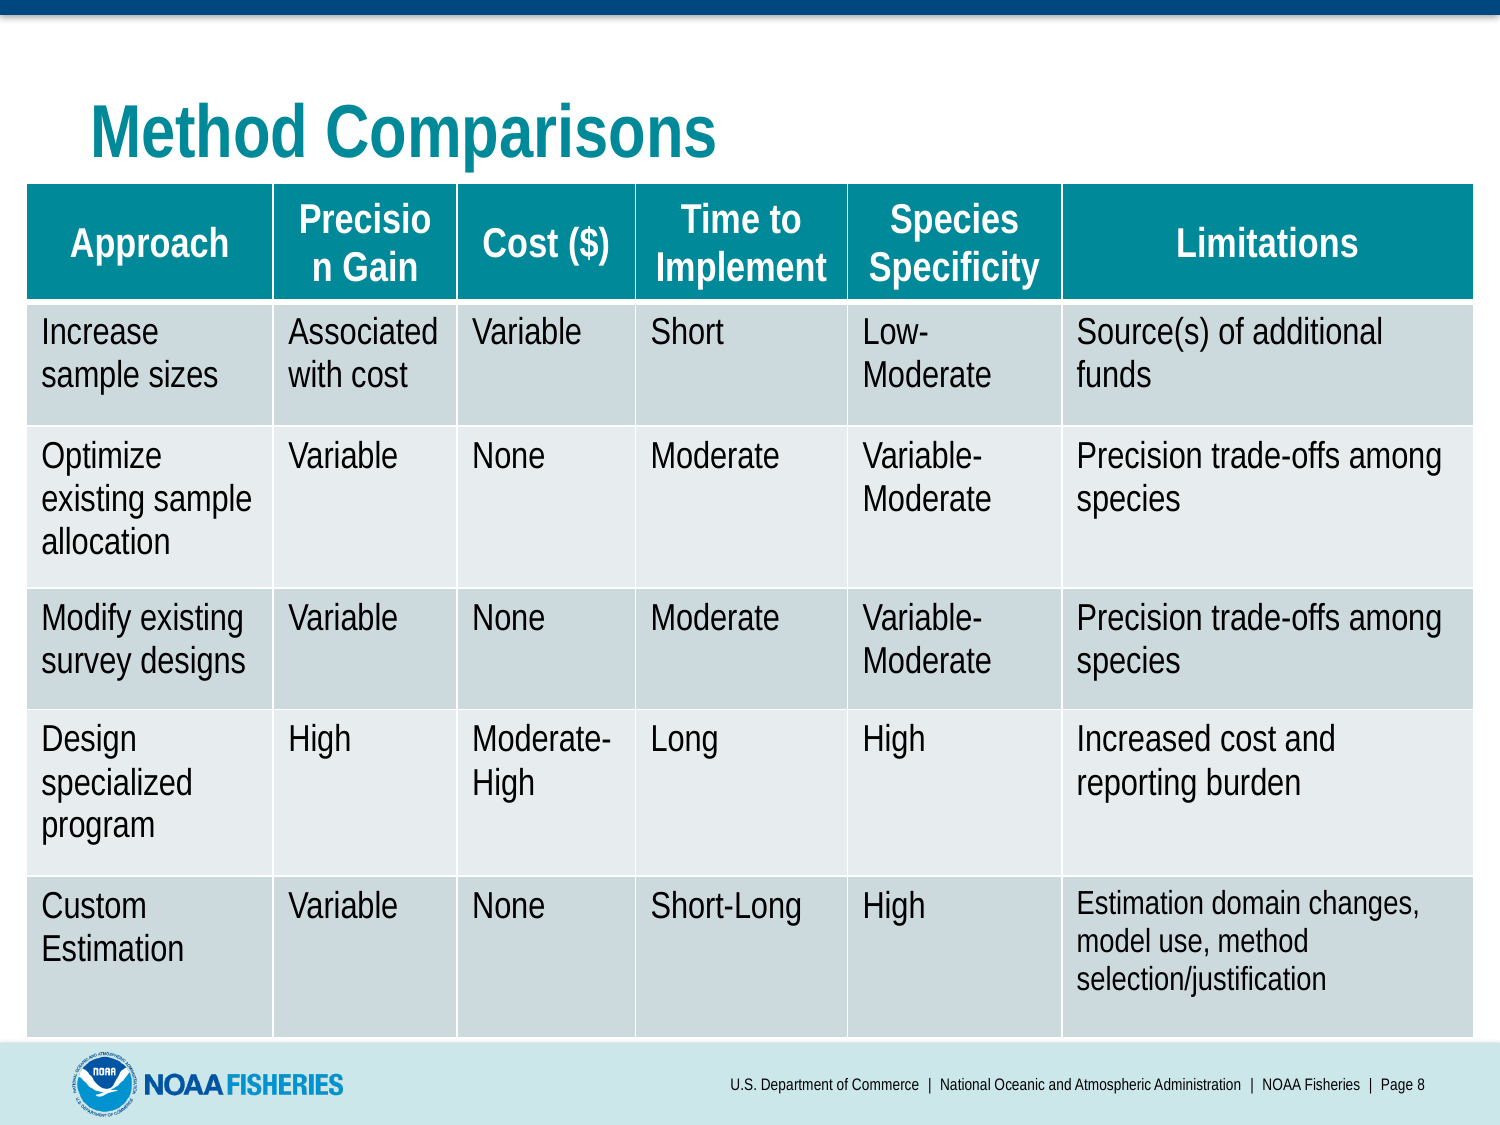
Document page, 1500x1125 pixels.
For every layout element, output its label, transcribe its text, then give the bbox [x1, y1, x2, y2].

table_cell Variable [458, 305, 635, 425]
table_cell None [458, 877, 635, 1037]
table_cell Low-Moderate [848, 305, 1061, 425]
table_cell Precision trade-offs among species [1063, 427, 1473, 587]
table_cell Moderate-High [458, 710, 635, 875]
table_cell Short [636, 305, 847, 425]
table_cell Variable-Moderate [848, 427, 1061, 587]
table_cell Custom Estimation [27, 877, 272, 1037]
table_cell Moderate [636, 427, 847, 587]
table_cell Source(s) of additional funds [1063, 305, 1473, 425]
picture [335, 1078, 343, 1085]
table_cell Optimize existing sample allocation [27, 427, 272, 587]
table_header Precision Gain [274, 184, 456, 299]
table_cell Variable [274, 589, 456, 709]
slide_number U.S. Department of Commerce | National Oceanic and Atmospheric Administration | NOAA Fisheries | Page 8 [375, 1042, 1425, 1125]
table_cell Increased cost and reporting burden [1063, 710, 1473, 875]
table_cell Long [636, 710, 847, 875]
table_cell Moderate [636, 589, 847, 709]
table_cell Variable [274, 877, 456, 1037]
table_cell None [458, 589, 635, 709]
table_header Approach [27, 184, 272, 299]
table_cell Precision trade-offs among species [1063, 589, 1473, 709]
table_cell Increase sample sizes [27, 305, 272, 425]
picture [72, 1052, 343, 1117]
table_cell High [274, 710, 456, 875]
table_cell None [458, 427, 635, 587]
table_header Cost ($) [458, 184, 635, 299]
table_header Limitations [1063, 184, 1473, 299]
table_cell High [848, 877, 1061, 1037]
title Method Comparisons [75, 75, 1425, 182]
table_cell Modify existing survey designs [27, 589, 272, 709]
table_cell Design specialized program [27, 710, 272, 875]
table_cell Associated with cost [274, 305, 456, 425]
table_cell Variable [274, 427, 456, 587]
table_header Time to Implement [636, 184, 847, 299]
table_cell Short-Long [636, 877, 847, 1037]
table_header Species Specificity [848, 184, 1061, 299]
table_cell Variable-Moderate [848, 589, 1061, 709]
table_cell Estimation domain changes, model use, method selection/justification [1063, 877, 1473, 1037]
table_cell High [848, 710, 1061, 875]
